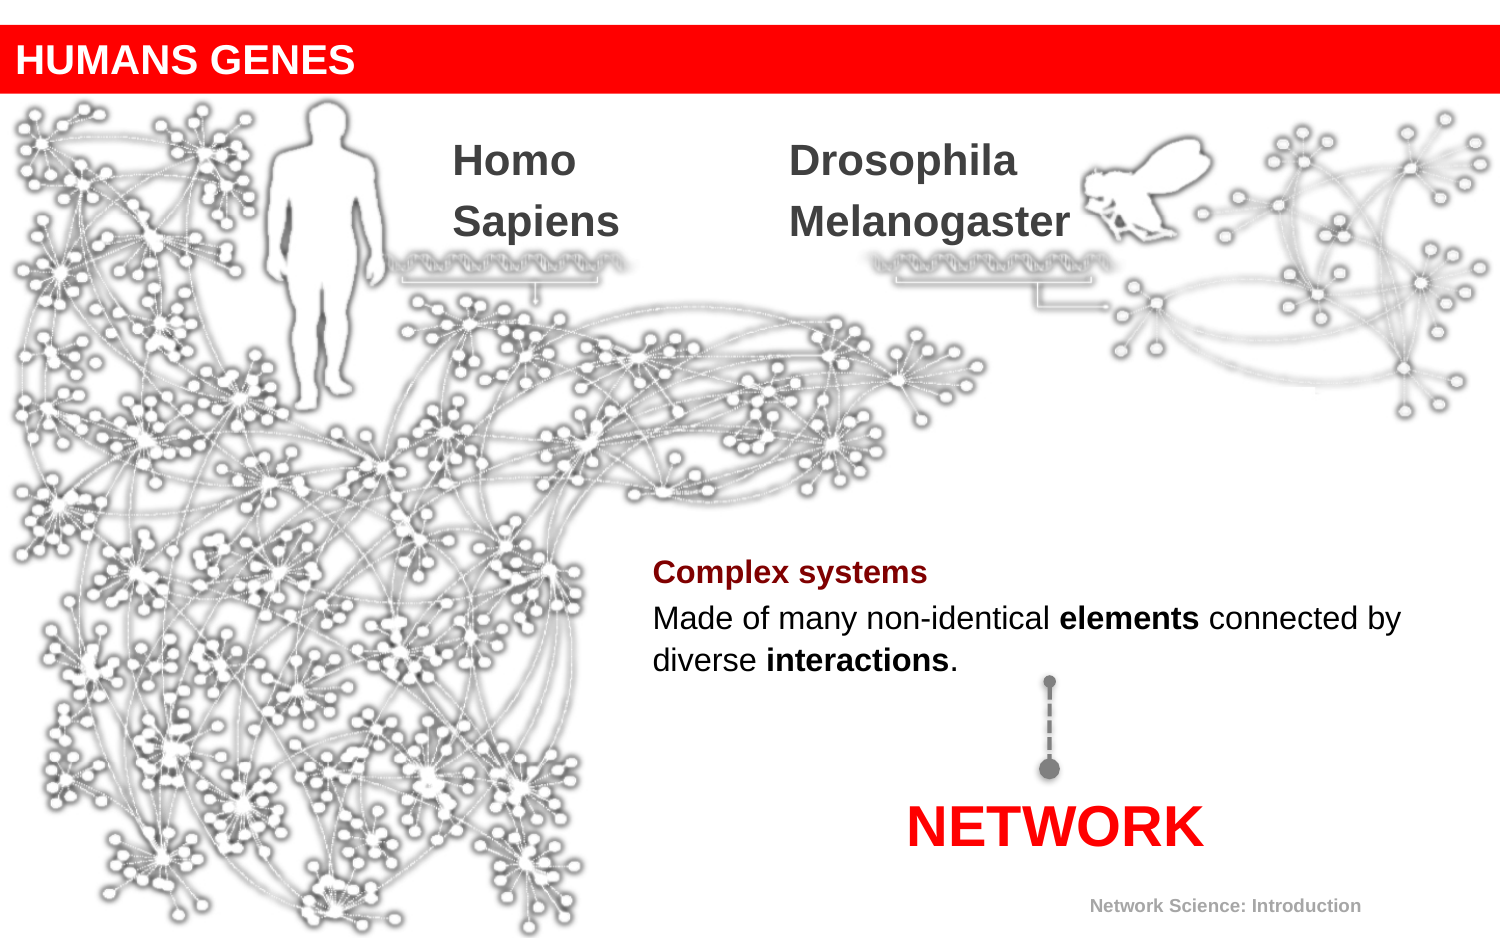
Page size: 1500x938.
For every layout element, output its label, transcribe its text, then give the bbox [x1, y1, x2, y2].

text_box HUMANS GENES [0, 24, 1500, 93]
picture [0, 93, 1500, 938]
